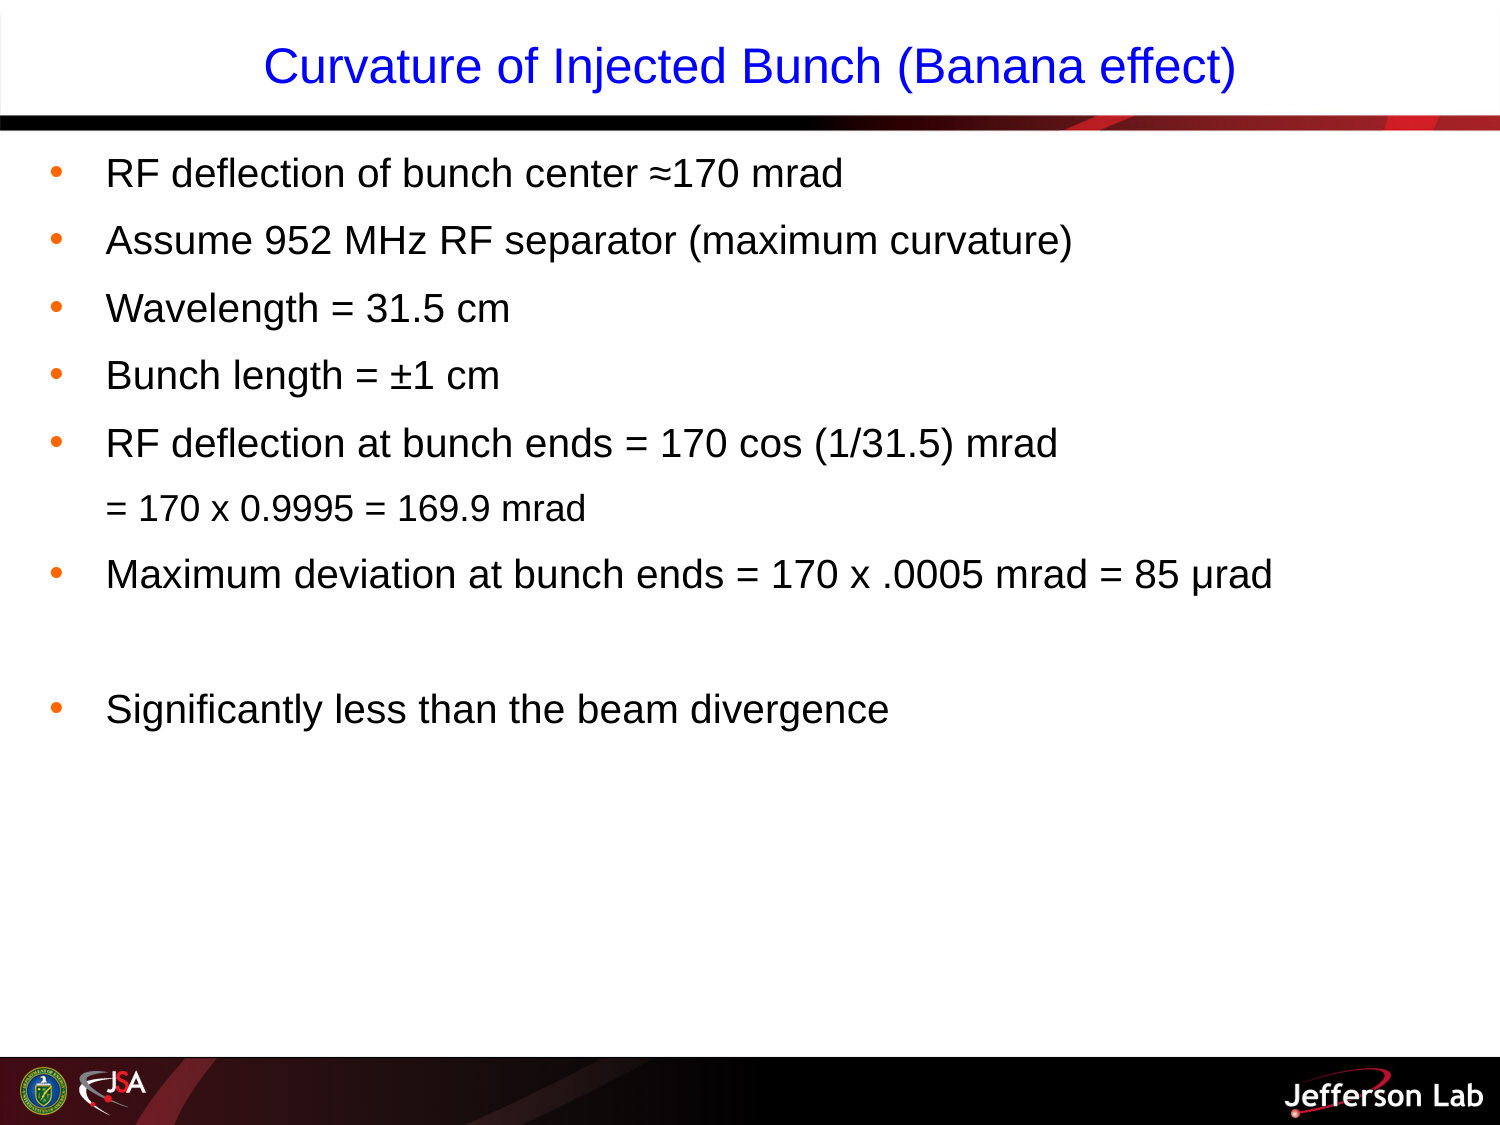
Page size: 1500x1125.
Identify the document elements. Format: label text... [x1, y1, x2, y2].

picture [0, 0, 1500, 1125]
list RF deflection of bunch center ≈170 mrad Assume 952 MHz RF separator (maximum curvature) Wavelength = 31.5 cm Bunch length = ±1 cm RF deflection at bunch ends = 170 cos (1/31.5) mrad = 170 x 0.9995 = 169.9 mrad Maximum deviation at bunch ends = 170 x .0005 mrad = 85 μrad Significantly less than the beam divergence [34, 139, 1468, 1029]
title Curvature of Injected Bunch (Banana effect) [34, 17, 1468, 111]
